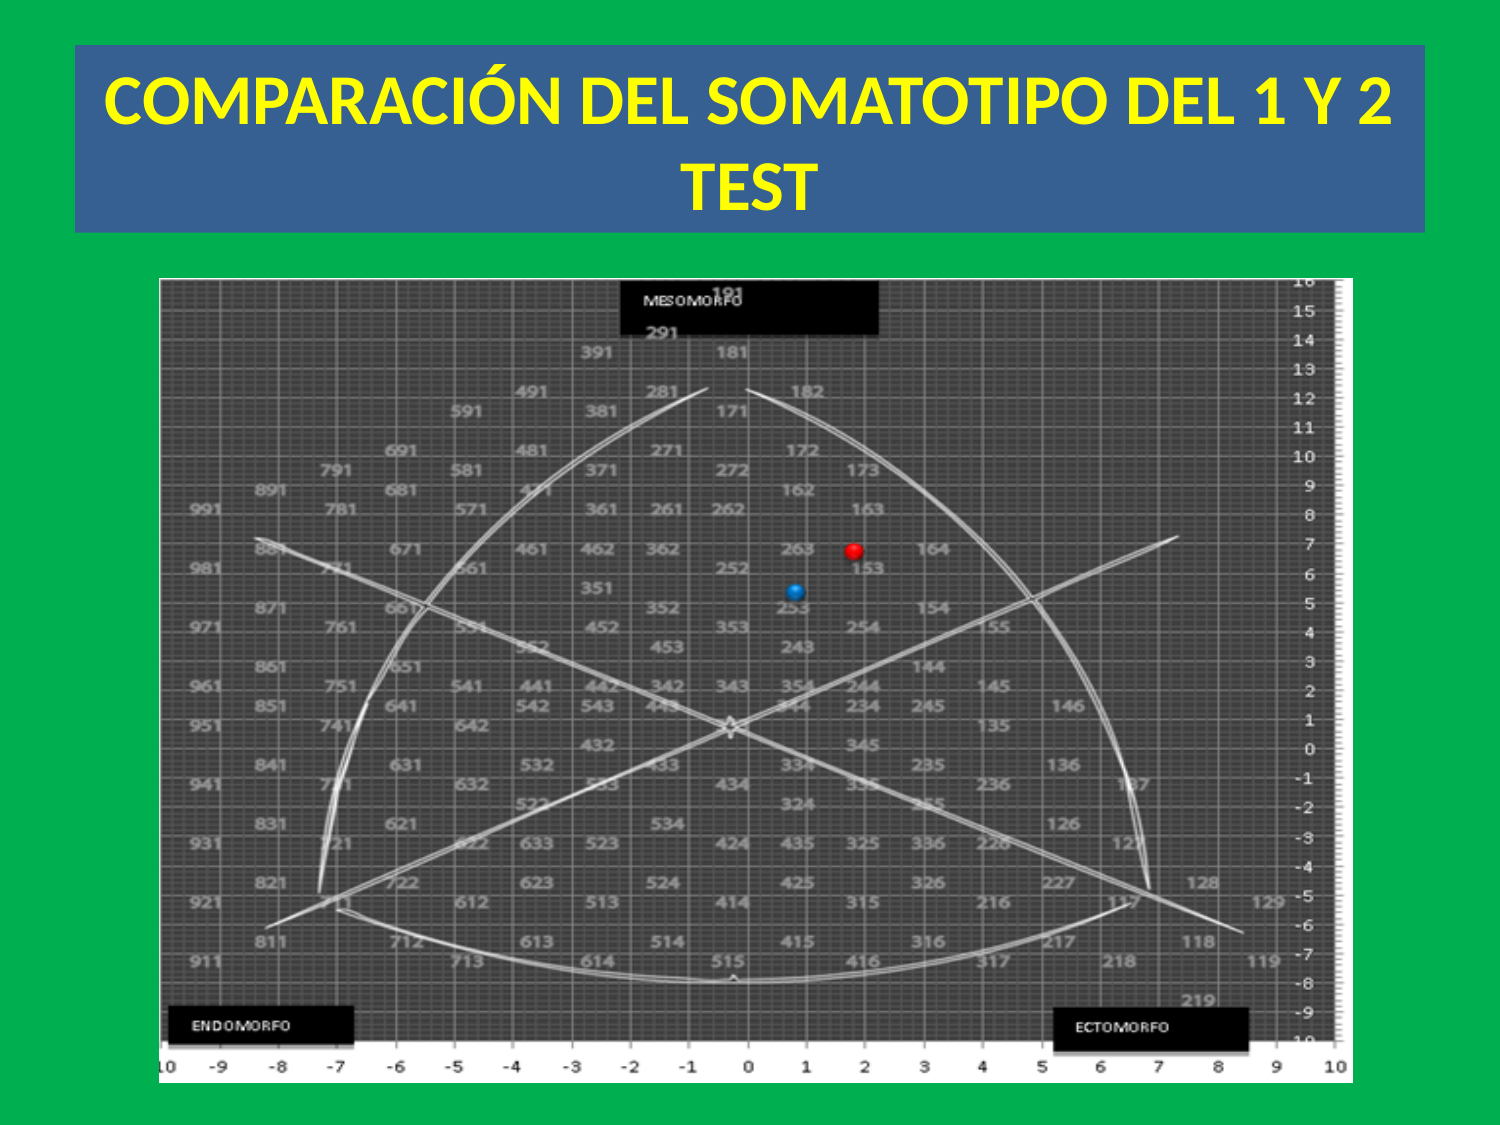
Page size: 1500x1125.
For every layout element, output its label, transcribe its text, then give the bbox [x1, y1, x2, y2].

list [159, 278, 1353, 1083]
title COMPARACIÓN DEL SOMATOTIPO DEL 1 Y 2 TEST [75, 45, 1425, 233]
